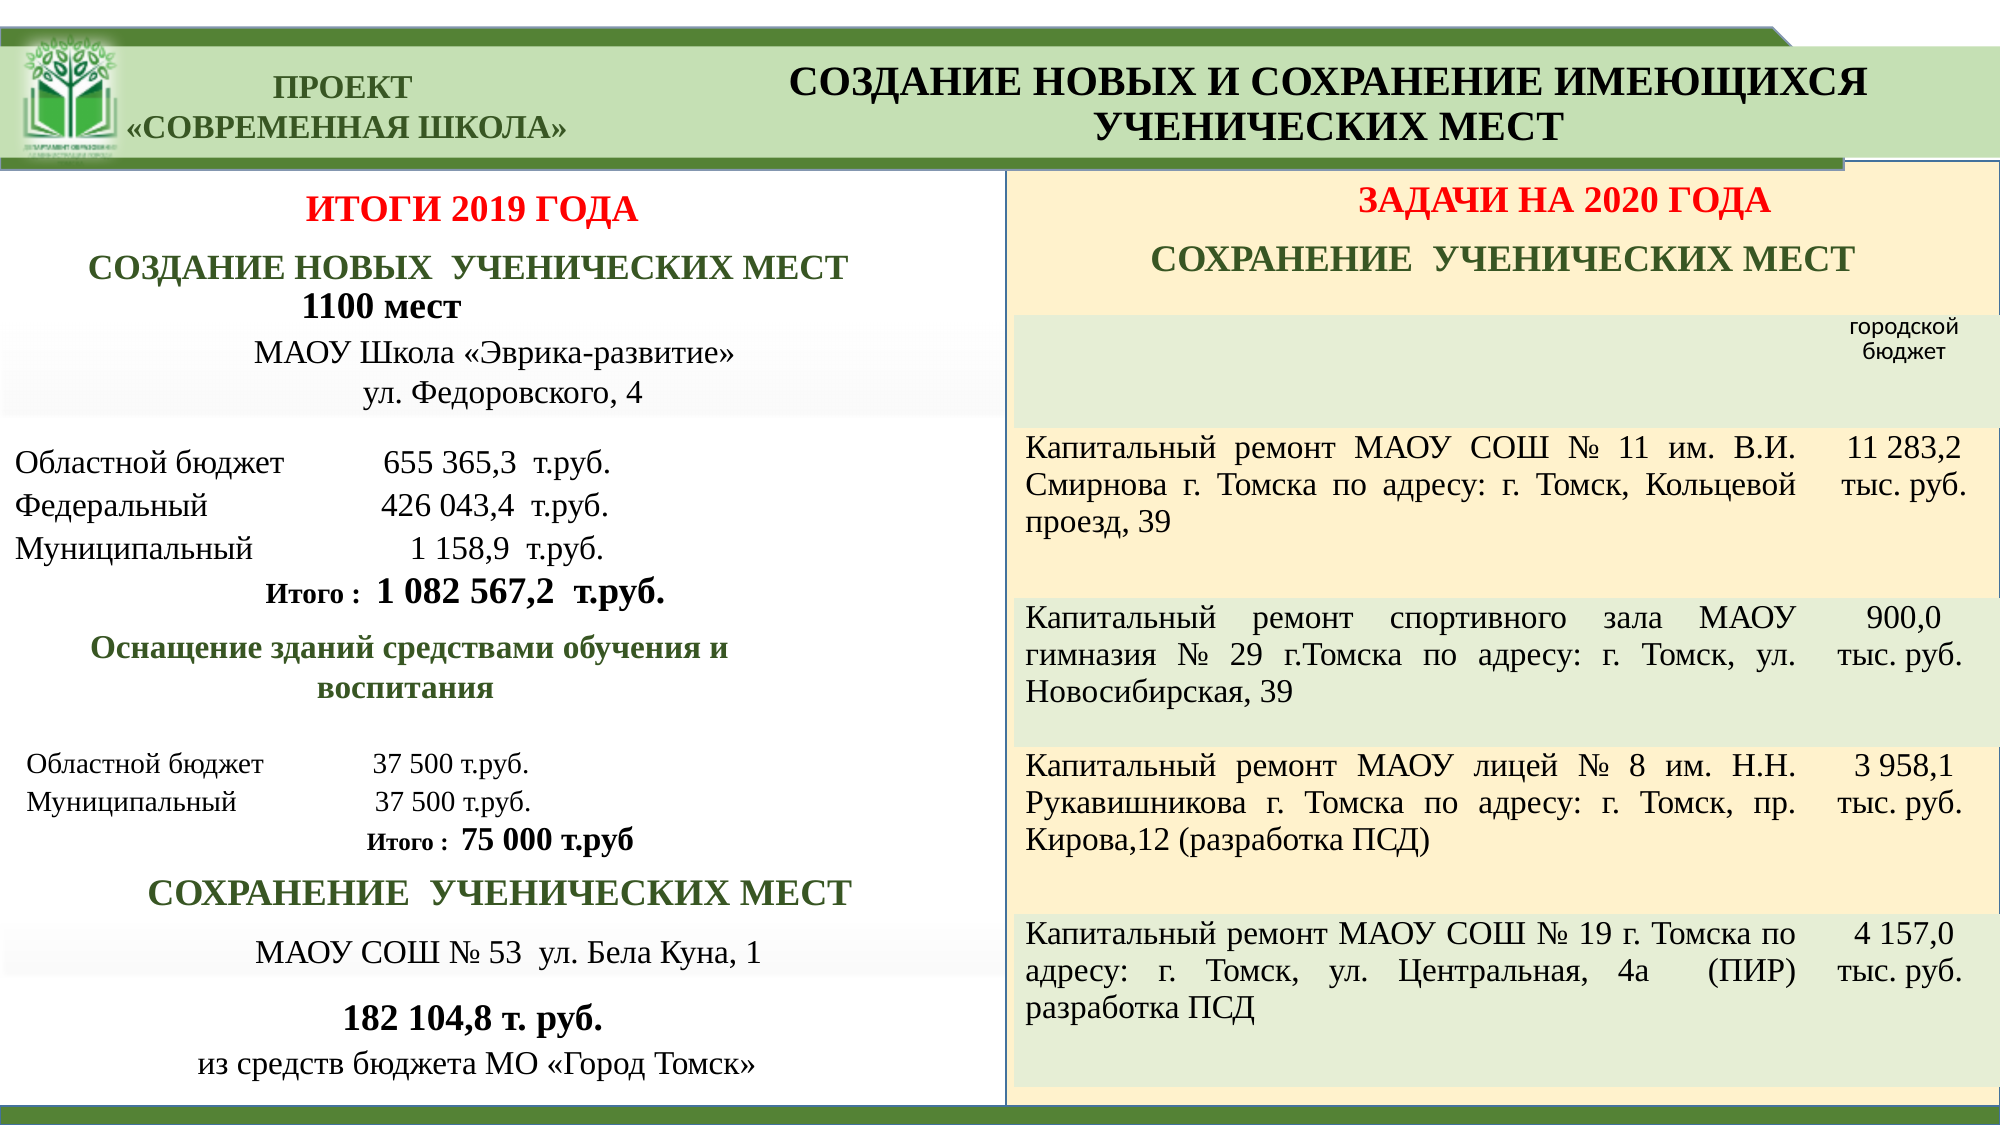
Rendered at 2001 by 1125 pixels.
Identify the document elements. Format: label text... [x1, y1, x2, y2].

text_box [0, 45, 11, 159]
text_box ПРОЕКТ «СОВРЕМЕННАЯ ШКОЛА» [129, 58, 628, 153]
text_box МАОУ СОШ № 53 ул. Бела Куна, 1 [8, 932, 1005, 972]
table_cell 3 958,1 тыс. руб. [1809, 747, 2000, 914]
text_box [129, 26, 1792, 45]
table_cell 4 157,0 тыс. руб. [1809, 914, 2000, 1087]
table_cell 11 283,2 тыс. руб. [1809, 428, 2000, 598]
text_box СОЗДАНИЕ НОВЫХ И СОХРАНЕНИЕ ИМЕЮЩИХСЯ УЧЕНИЧЕСКИХ МЕСТ [656, 52, 2000, 158]
text_box 1100 мест [286, 295, 477, 326]
text_box [129, 45, 2000, 159]
text_box МАОУ Школа «Эврика-развитие» ул. Федоровского, 4 [7, 326, 1001, 412]
text_box [0, 26, 11, 45]
table_cell Капитальный ремонт МАОУ лицей № 8 им. Н.Н. Рукавишникова г. Томска по адресу: г. Томск, пр. Кирова,12 (разработка ПСД) [1014, 747, 1809, 914]
table_header [1014, 315, 1809, 428]
table_cell Капитальный ремонт МАОУ СОШ № 19 г. Томска по адресу: г. Томск, ул. Центральная, 4а (ПИР) разработка ПСД [1014, 914, 1809, 1087]
text_box ЗАДАЧИ НА 2020 ГОДА [1343, 168, 1787, 228]
text_box СОЗДАНИЕ НОВЫХ УЧЕНИЧЕСКИХ МЕСТ [72, 241, 864, 295]
text_box СОХРАНЕНИЕ УЧЕНИЧЕСКИХ МЕСТ [132, 865, 868, 922]
text_box [0, 159, 1845, 171]
table_header городской бюджет [1809, 315, 2000, 428]
text_box 182 104,8 т. руб. из средств бюджета МО «Город Томск» [158, 982, 797, 1089]
table_cell Капитальный ремонт спортивного зала МАОУ гимназия № 29 г.Томска по адресу: г. Томск, ул. Новосибирская, 39 [1014, 598, 1809, 747]
text_box Оснащение зданий средствами обучения и воспитания Областной бюджет 37 500 т.руб. Муниципальный 37 500 т.руб. Итого : 75 000 т.руб [11, 617, 809, 865]
text_box СОХРАНЕНИЕ УЧЕНИЧЕСКИХ МЕСТ [1135, 231, 1871, 288]
text_box Областной бюджет 655 365,3 т.руб. Федеральный 426 043,4 т.руб. Муниципальный 1 158,9 т.руб. Итого : 1 082 567,2 т.руб. [0, 430, 721, 619]
text_box [0, 1105, 2000, 1125]
text_box ИТОГИ 2019 ГОДА [290, 176, 654, 237]
table_cell Капитальный ремонт МАОУ СОШ № 11 им. В.И. Смирнова г. Томска по адресу: г. Томск, Кольцевой проезд, 39 [1014, 428, 1809, 598]
text_box [1005, 160, 2000, 1107]
table_cell 900,0 тыс. руб. [1809, 598, 2000, 747]
picture [11, 26, 129, 170]
